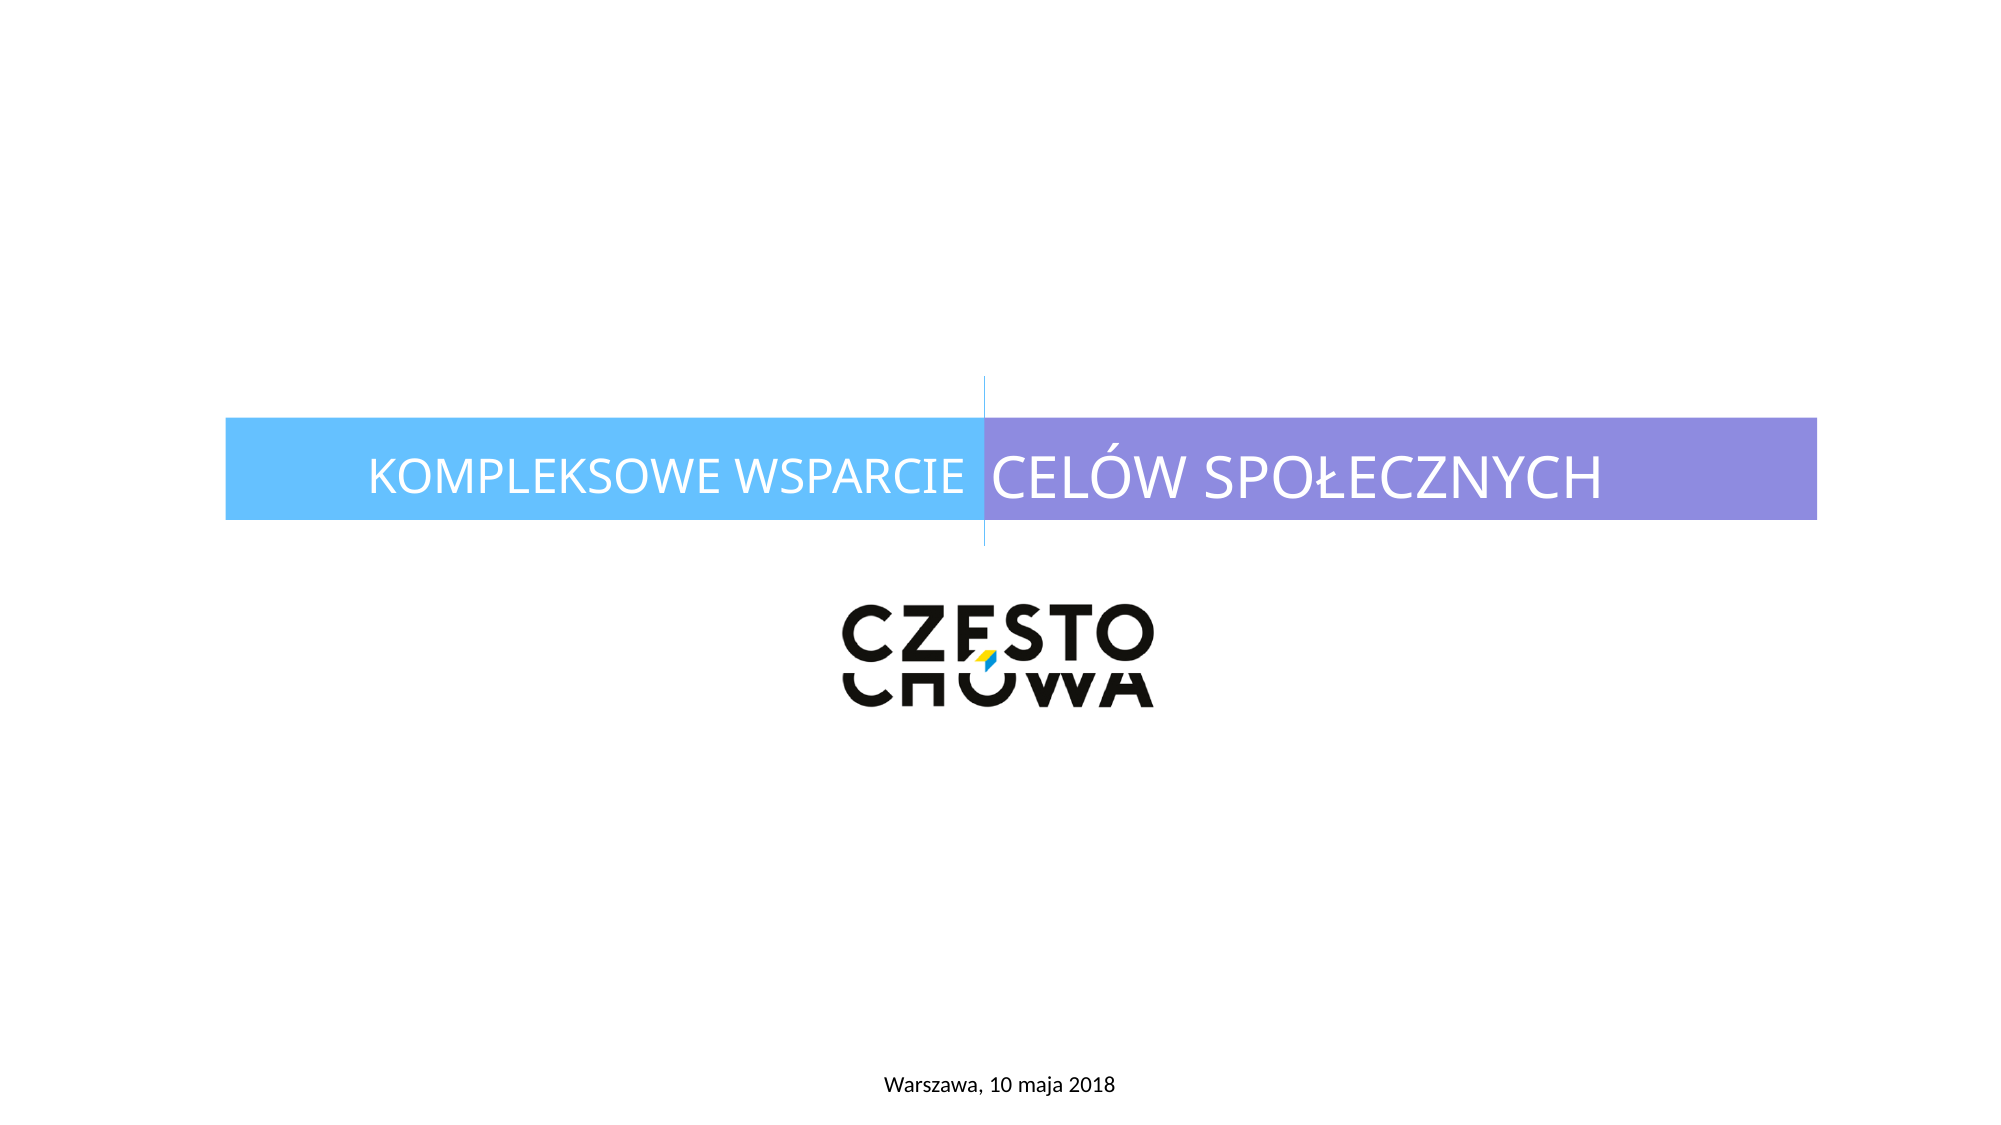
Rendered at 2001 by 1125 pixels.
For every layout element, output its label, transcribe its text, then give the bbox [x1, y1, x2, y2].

text_box KOMPLEKSOWE WSPARCIE [225, 417, 983, 521]
text_box CELÓW SPOŁECZNYCH [985, 417, 1818, 521]
text_box Warszawa, 10 maja 2018 [0, 1059, 2000, 1107]
picture [777, 561, 1223, 753]
